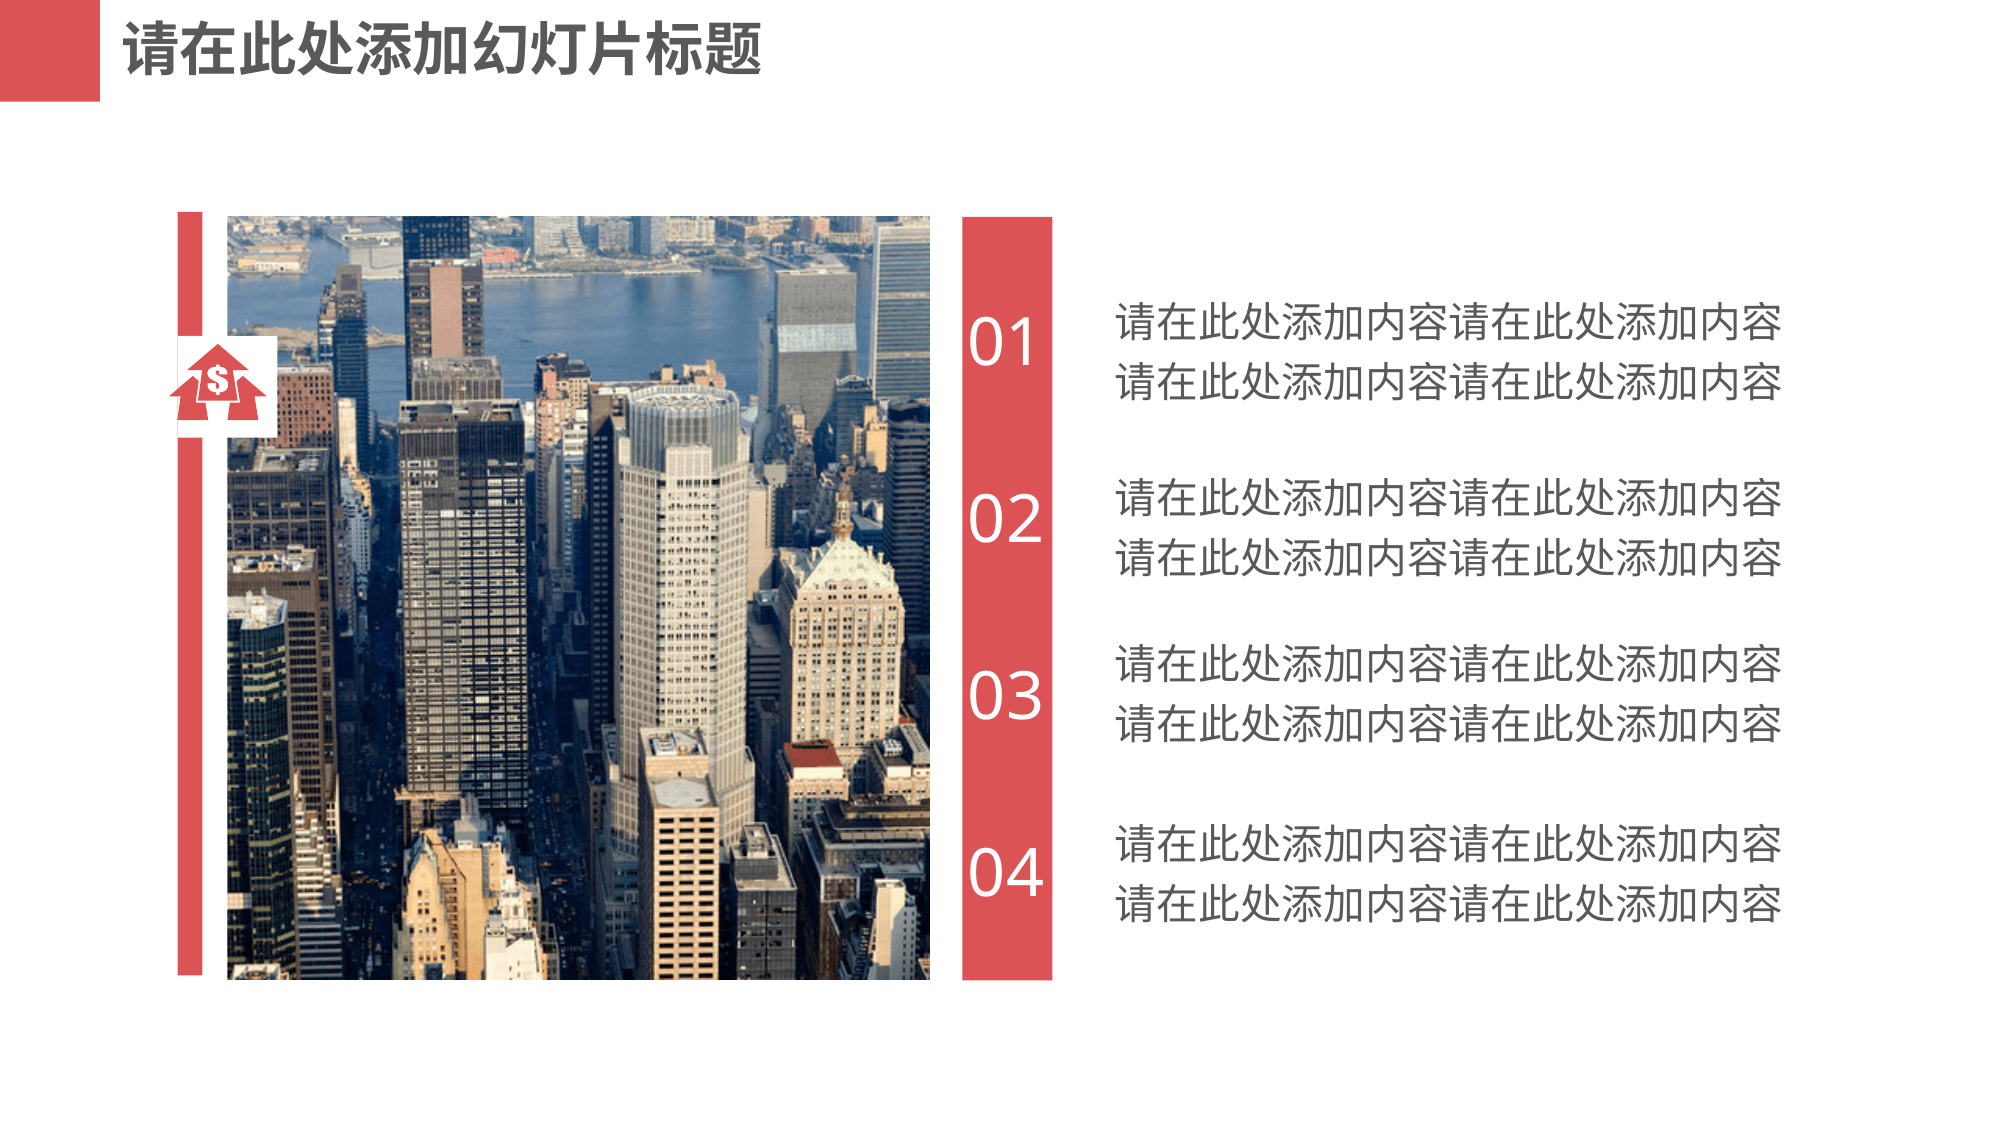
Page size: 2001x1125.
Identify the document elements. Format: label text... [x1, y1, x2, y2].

text_box [0, 0, 101, 103]
text_box [208, 365, 227, 394]
text_box 请在此处添加幻灯片标题 [106, 5, 843, 90]
text_box [176, 211, 203, 335]
text_box [176, 397, 227, 439]
text_box [961, 386, 1053, 468]
text_box 请在此处添加内容请在此处添加内容请在此处添加内容请在此处添加内容 [1100, 278, 1815, 414]
text_box [961, 216, 1053, 290]
text_box 02 [952, 468, 1085, 563]
text_box 请在此处添加内容请在此处添加内容请在此处添加内容请在此处添加内容 [1100, 800, 1815, 936]
text_box [961, 740, 1053, 822]
text_box [168, 343, 227, 421]
text_box 01 [953, 290, 1075, 386]
text_box [176, 335, 227, 389]
text_box [176, 439, 203, 976]
text_box [961, 918, 1053, 981]
text_box 04 [952, 822, 1100, 918]
text_box 请在此处添加内容请在此处添加内容请在此处添加内容请在此处添加内容 [1100, 454, 1815, 589]
text_box [961, 563, 1053, 645]
picture [227, 215, 930, 980]
text_box 请在此处添加内容请在此处添加内容请在此处添加内容请在此处添加内容 [1100, 620, 1815, 756]
text_box 03 [952, 645, 1085, 740]
